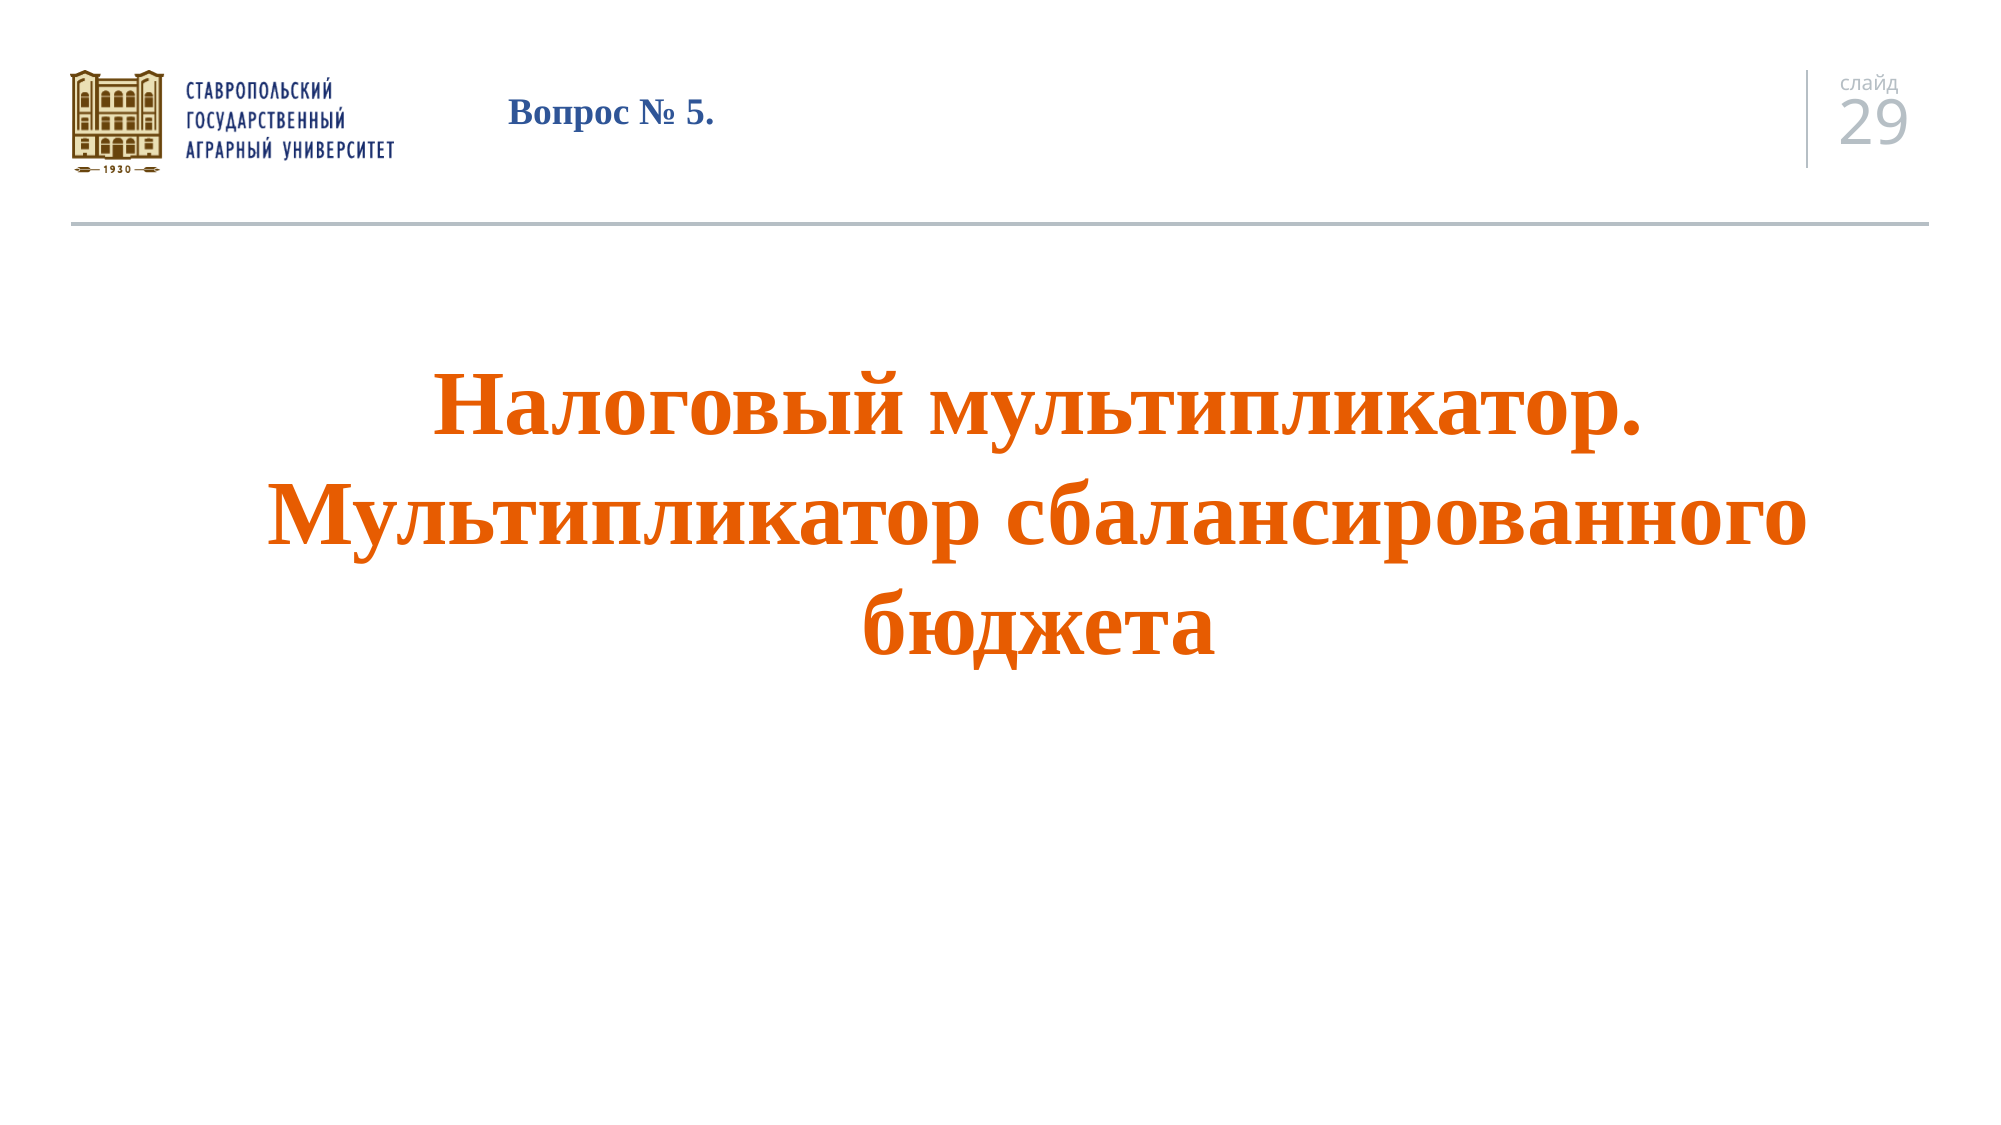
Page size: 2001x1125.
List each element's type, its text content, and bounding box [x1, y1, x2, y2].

picture [70, 70, 394, 173]
title Вопрос № 5. [493, 31, 1316, 194]
text_box Налоговый мультипликатор. Мультипликатор сбалансированного бюджета [165, 335, 1914, 680]
